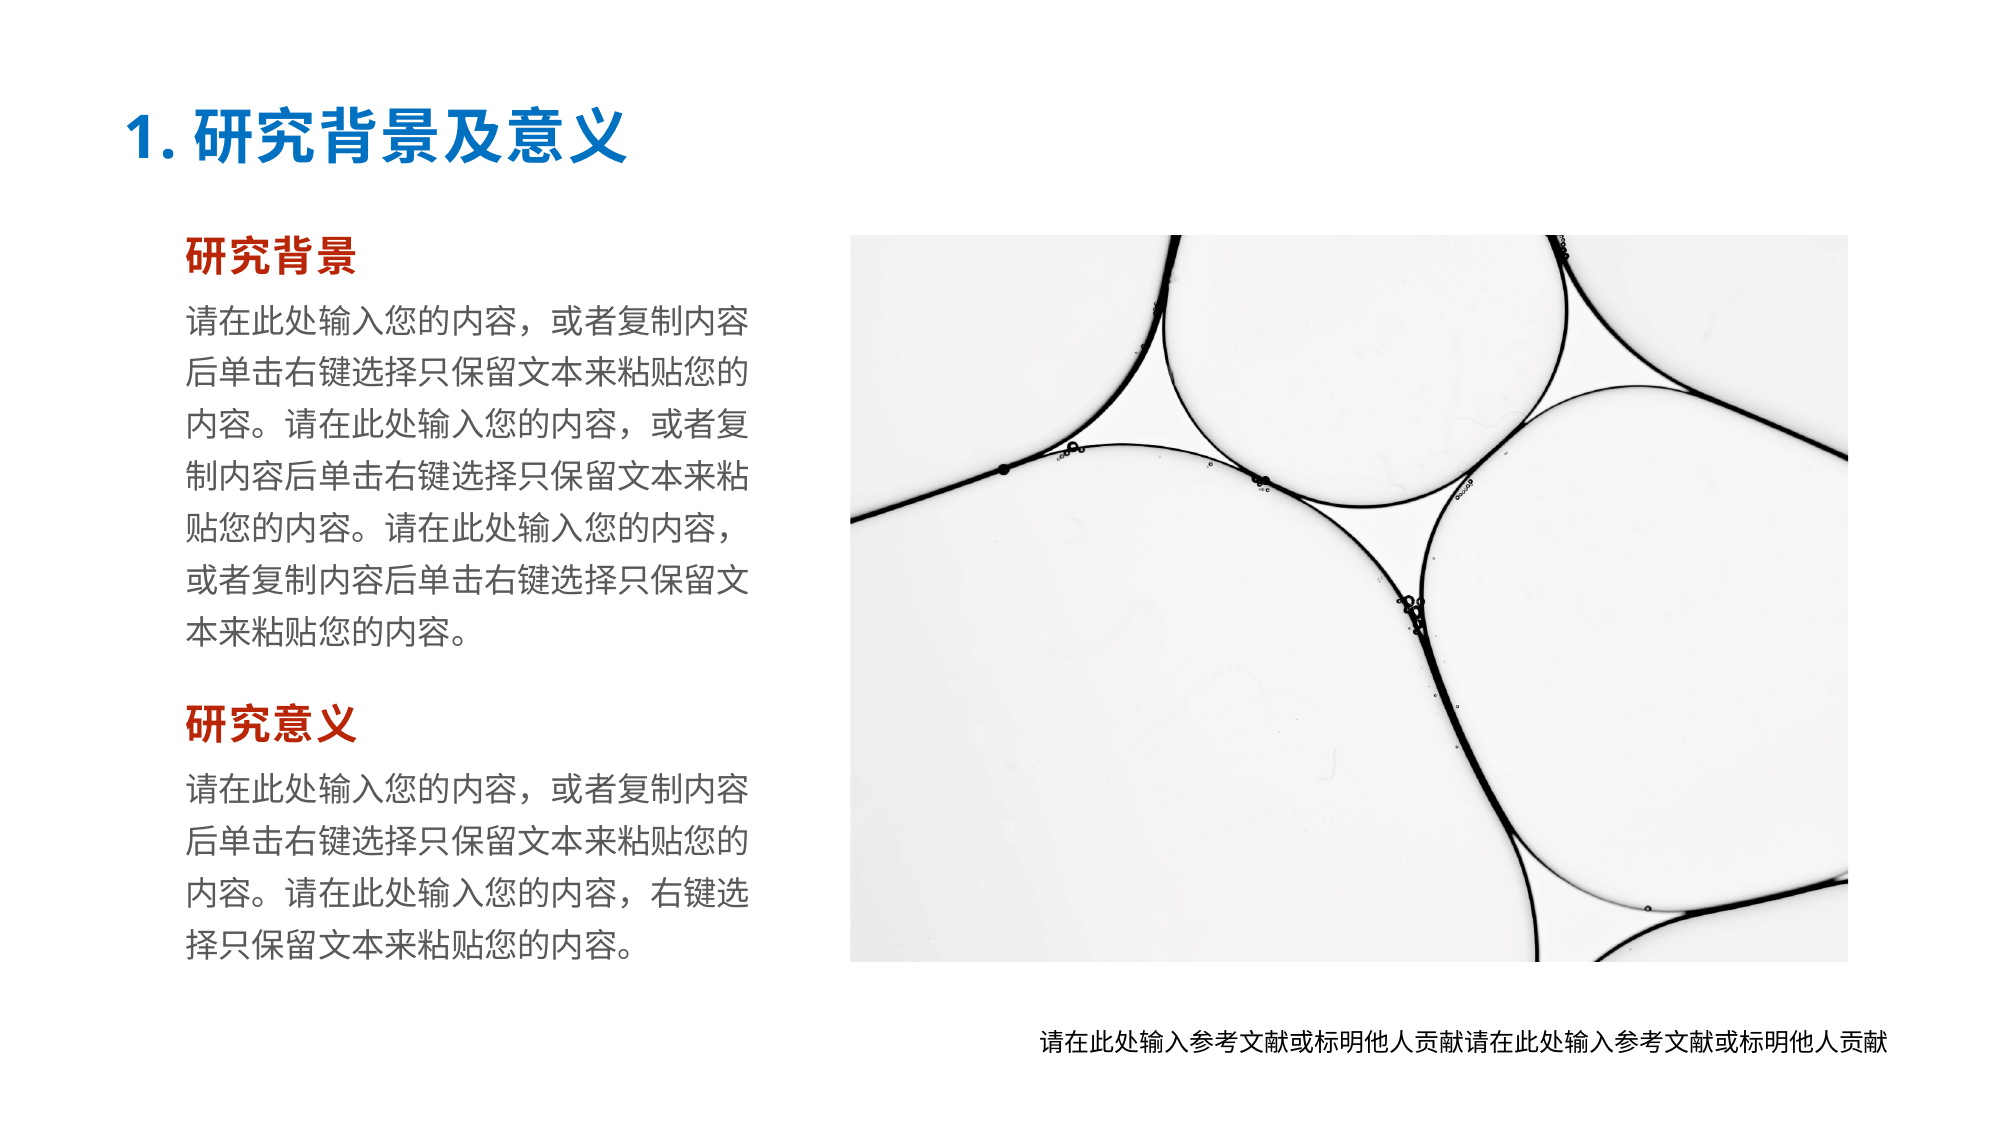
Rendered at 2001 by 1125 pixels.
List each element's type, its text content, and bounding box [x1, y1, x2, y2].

title 1.研究背景及意义 [108, 99, 1472, 169]
picture [850, 235, 1849, 962]
list 请在此处输入参考文献或标明他人贡献请在此处输入参考文献或标明他人贡献 [851, 1022, 1890, 1062]
text_box 研究背景 [185, 235, 502, 288]
text_box 请在此处输入您的内容，或者复制内容后单击右键选择只保留文本来粘贴您的内容。请在此处输入您的内容，右键选择只保留文本来粘贴您的内容。 [185, 756, 763, 962]
text_box 研究意义 [185, 703, 502, 757]
text_box 请在此处输入您的内容，或者复制内容后单击右键选择只保留文本来粘贴您的内容。请在此处输入您的内容，或者复制内容后单击右键选择只保留文本来粘贴您的内容。请在此处输入您的内容，或者复制内容后单击右键选择只保留文本来粘贴您的内容。 [185, 288, 763, 651]
